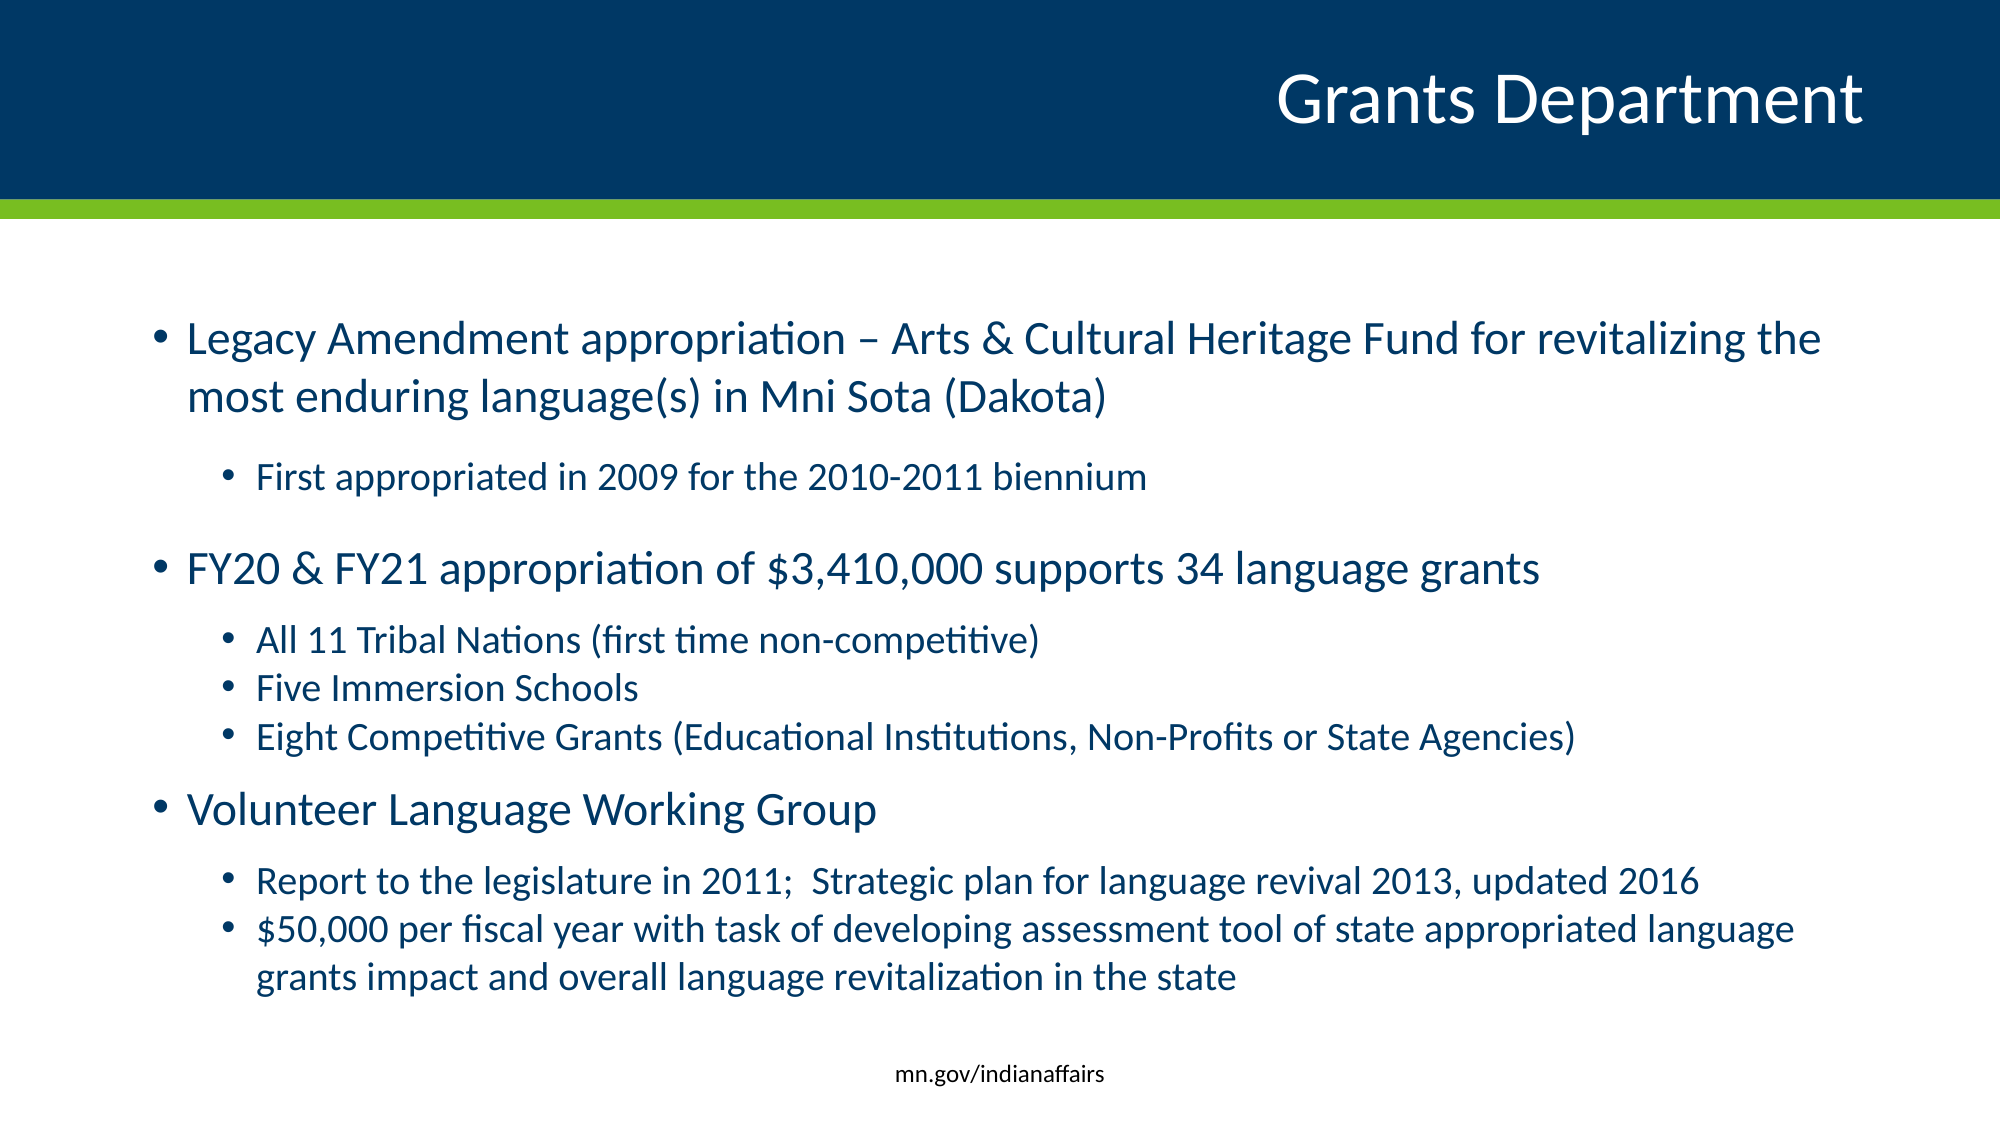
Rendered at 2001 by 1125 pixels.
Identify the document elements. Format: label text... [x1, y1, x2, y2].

footer mn.gov/indianaffairs [541, 1042, 1459, 1103]
list Legacy Amendment appropriation – Arts & Cultural Heritage Fund for revitalizing the most enduring language(s) in Mni Sota (Dakota) First appropriated in 2009 for the 2010-2011 biennium FY20 & FY21 appropriation of $3,410,000 supports 34 language grants All 11 Tribal Nations (first time non-competitive) Five Immersion Schools Eight Competitive Grants (Educational Institutions, Non-Profits or State Agencies) Volunteer Language Working Group Report to the legislature in 2011; Strategic plan for language revival 2013, updated 2016 $50,000 per fiscal year with task of developing assessment tool of state appropriated language grants impact and overall language revitalization in the state [137, 299, 1863, 1014]
title Grants Department [0, 0, 2000, 200]
